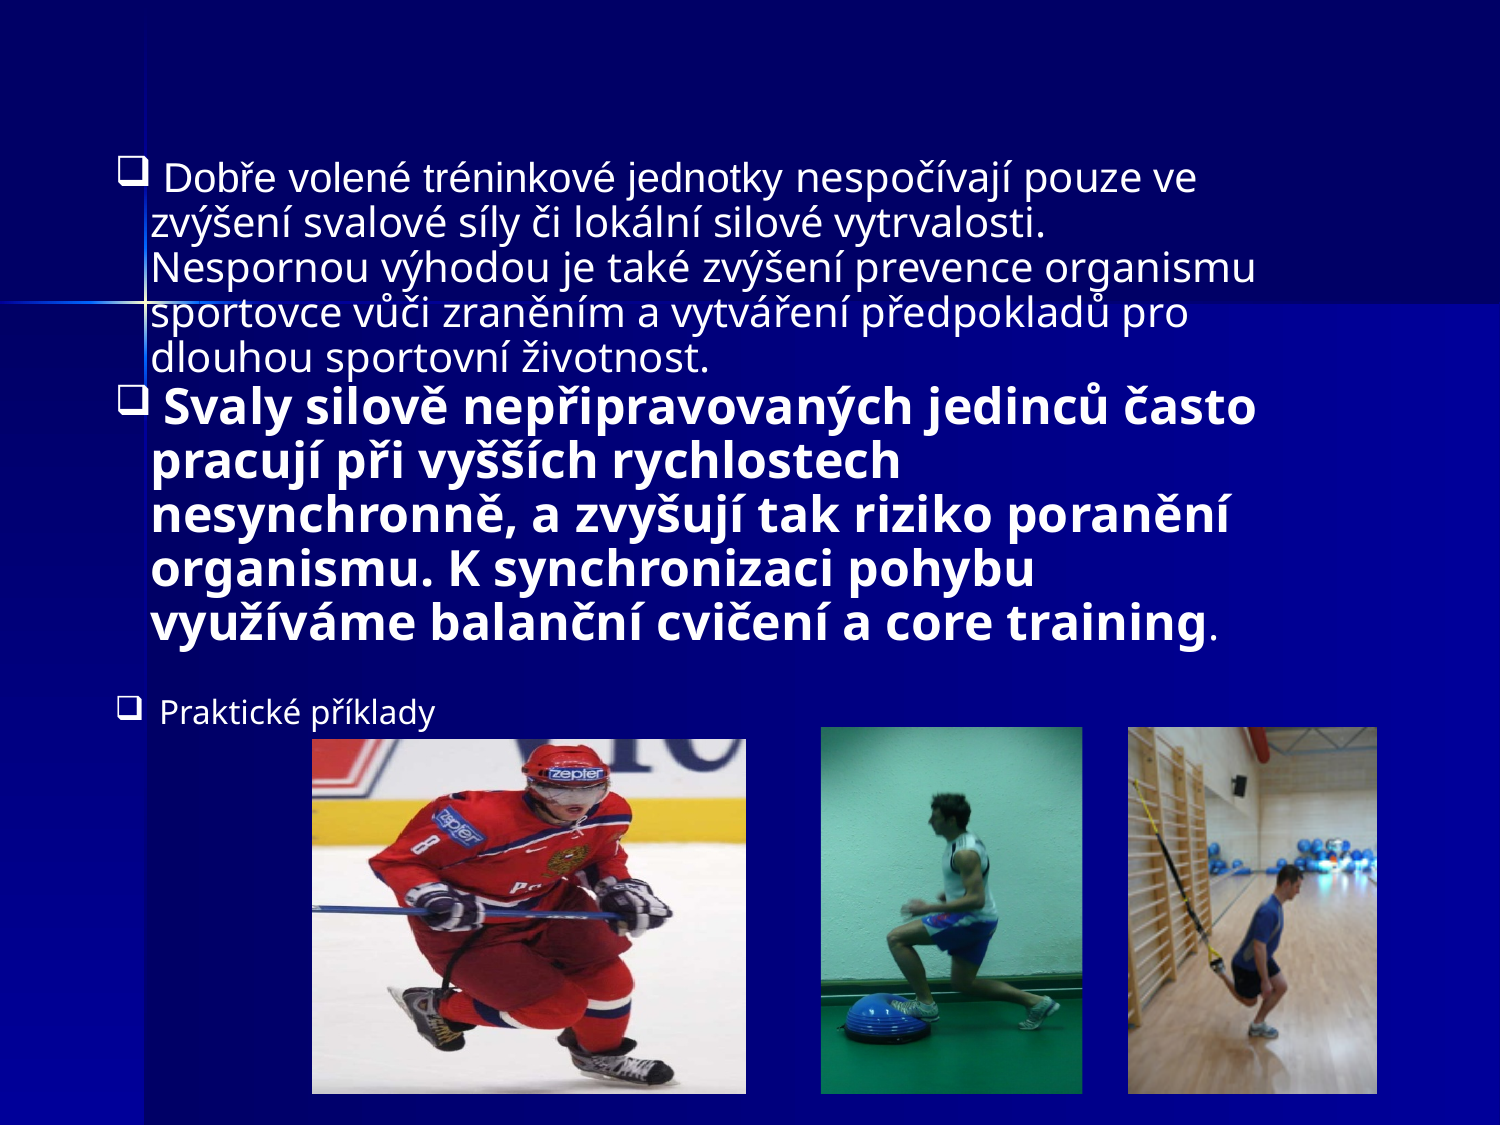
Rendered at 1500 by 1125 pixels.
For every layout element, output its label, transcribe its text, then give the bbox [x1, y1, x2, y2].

picture [1127, 727, 1377, 1095]
picture [312, 739, 746, 1094]
text_box Dobře volené tréninkové jednotky nespočívají pouze ve zvýšení svalové síly či lokální silové vytrvalosti. Nespornou výhodou je také zvýšení prevence organismu sportovce vůči zraněním a vytváření předpokladů pro dlouhou sportovní životnost. Svaly silově nepřipravovaných jedinců často pracují při vyšších rychlostech nesynchronně, a zvyšují tak riziko poranění organismu. K synchronizaci pohybu využíváme balanční cvičení a core training. Praktické příklady [100, 148, 1282, 740]
picture [820, 727, 1083, 1095]
